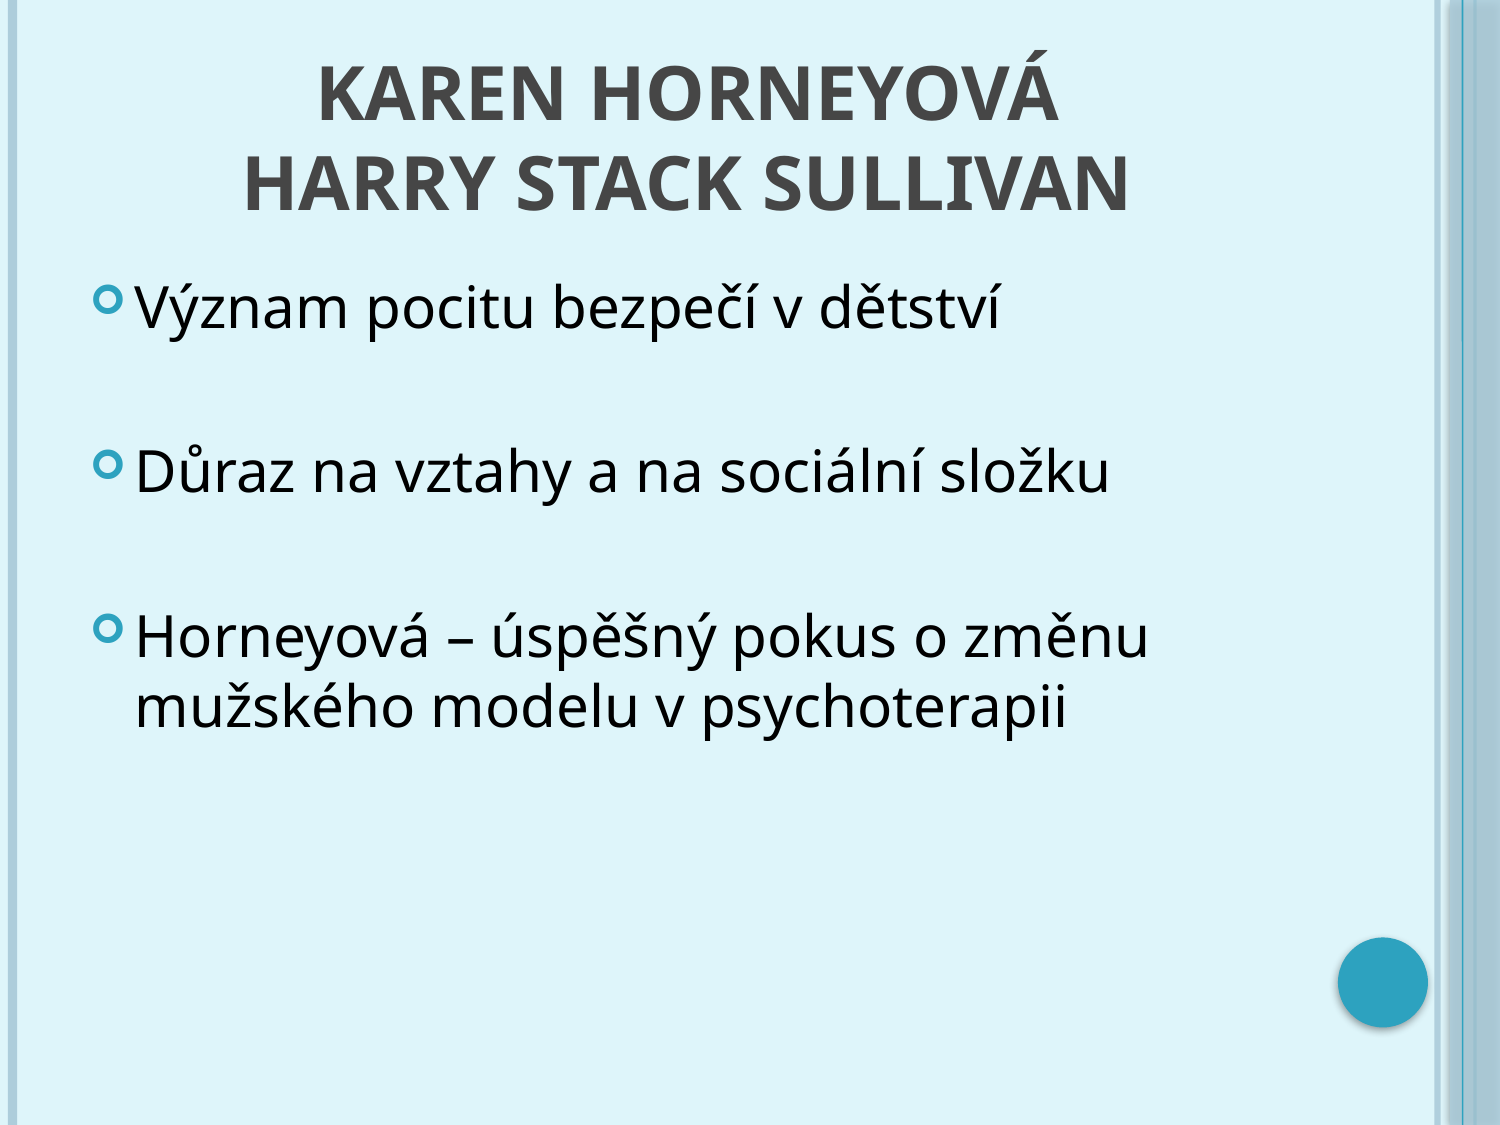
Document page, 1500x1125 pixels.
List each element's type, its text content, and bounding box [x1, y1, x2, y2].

list Význam pocitu bezpečí v dětství Důraz na vztahy a na sociální složku Horneyová – úspěšný pokus o změnu mužského modelu v psychoterapii [75, 262, 1300, 1062]
title Karen Horneyová Harry Stack Sullivan [75, 45, 1300, 233]
